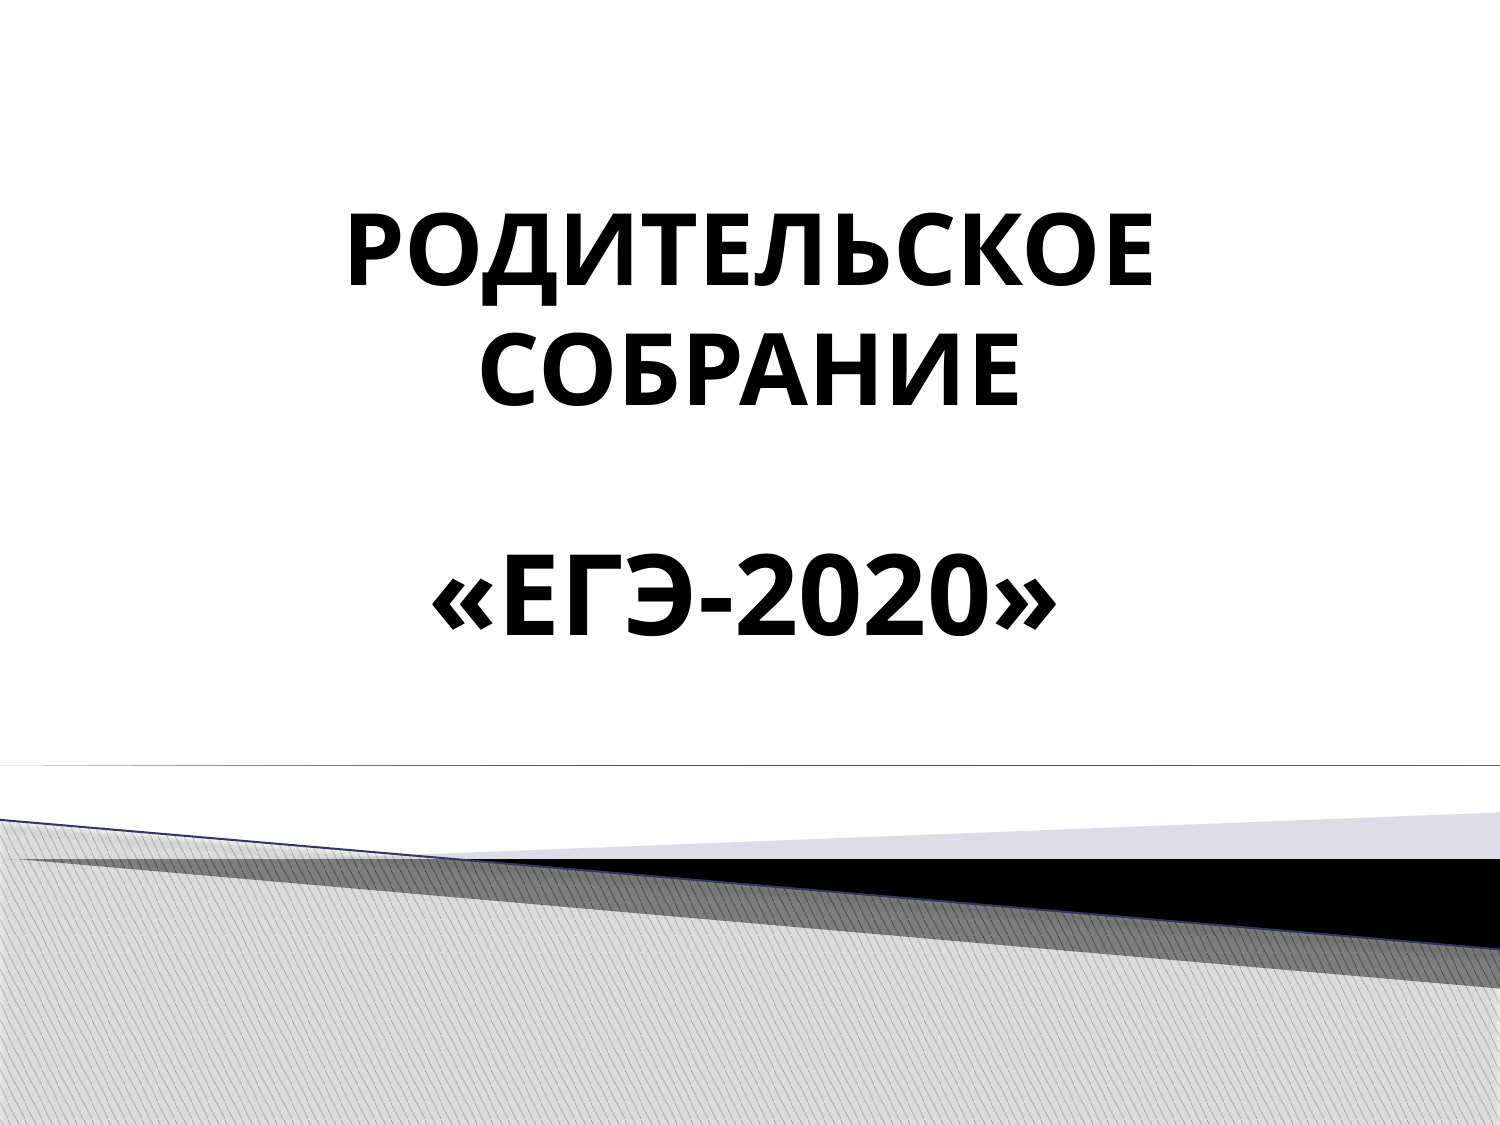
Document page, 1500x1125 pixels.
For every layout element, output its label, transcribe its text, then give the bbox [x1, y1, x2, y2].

subtitle «ЕГЭ-2020» [112, 515, 1388, 705]
picture [5, 859, 1500, 989]
title РОДИТЕЛЬСКОЕ СОБРАНИЕ [112, 113, 1388, 433]
